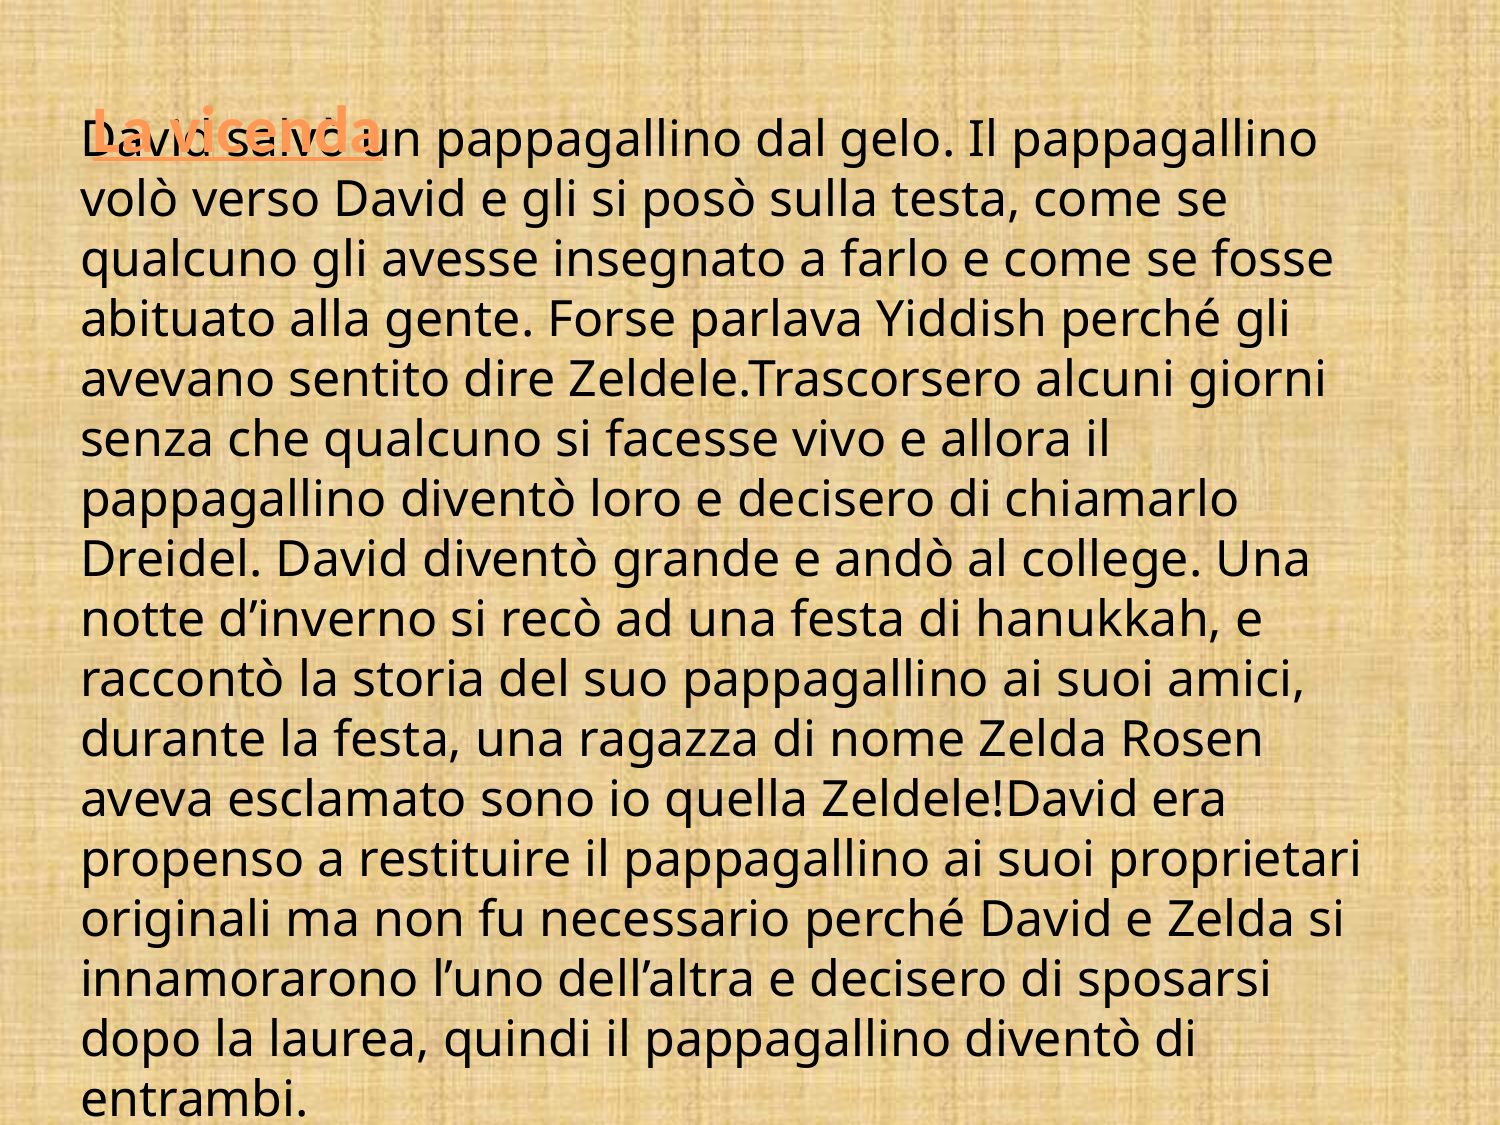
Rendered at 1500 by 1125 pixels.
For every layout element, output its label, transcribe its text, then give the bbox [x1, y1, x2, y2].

text_box David salvò un pappagallino dal gelo. Il pappagallino volò verso David e gli si posò sulla testa, come se qualcuno gli avesse insegnato a farlo e come se fosse abituato alla gente. Forse parlava Yiddish perché gli avevano sentito dire Zeldele.Trascorsero alcuni giorni senza che qualcuno si facesse vivo e allora il pappagallino diventò loro e decisero di chiamarlo Dreidel. David diventò grande e andò al college. Una notte d’inverno si recò ad una festa di hanukkah, e raccontò la storia del suo pappagallino ai suoi amici, durante la festa, una ragazza di nome Zelda Rosen aveva esclamato sono io quella Zeldele!David era propenso a restituire il pappagallino ai suoi proprietari originali ma non fu necessario perché David e Zelda si innamorarono l’uno dell’altra e decisero di sposarsi dopo la laurea, quindi il pappagallino diventò di entrambi. [64, 98, 1400, 1125]
text_box La vicenda [77, 78, 399, 174]
picture [0, 0, 1500, 1125]
